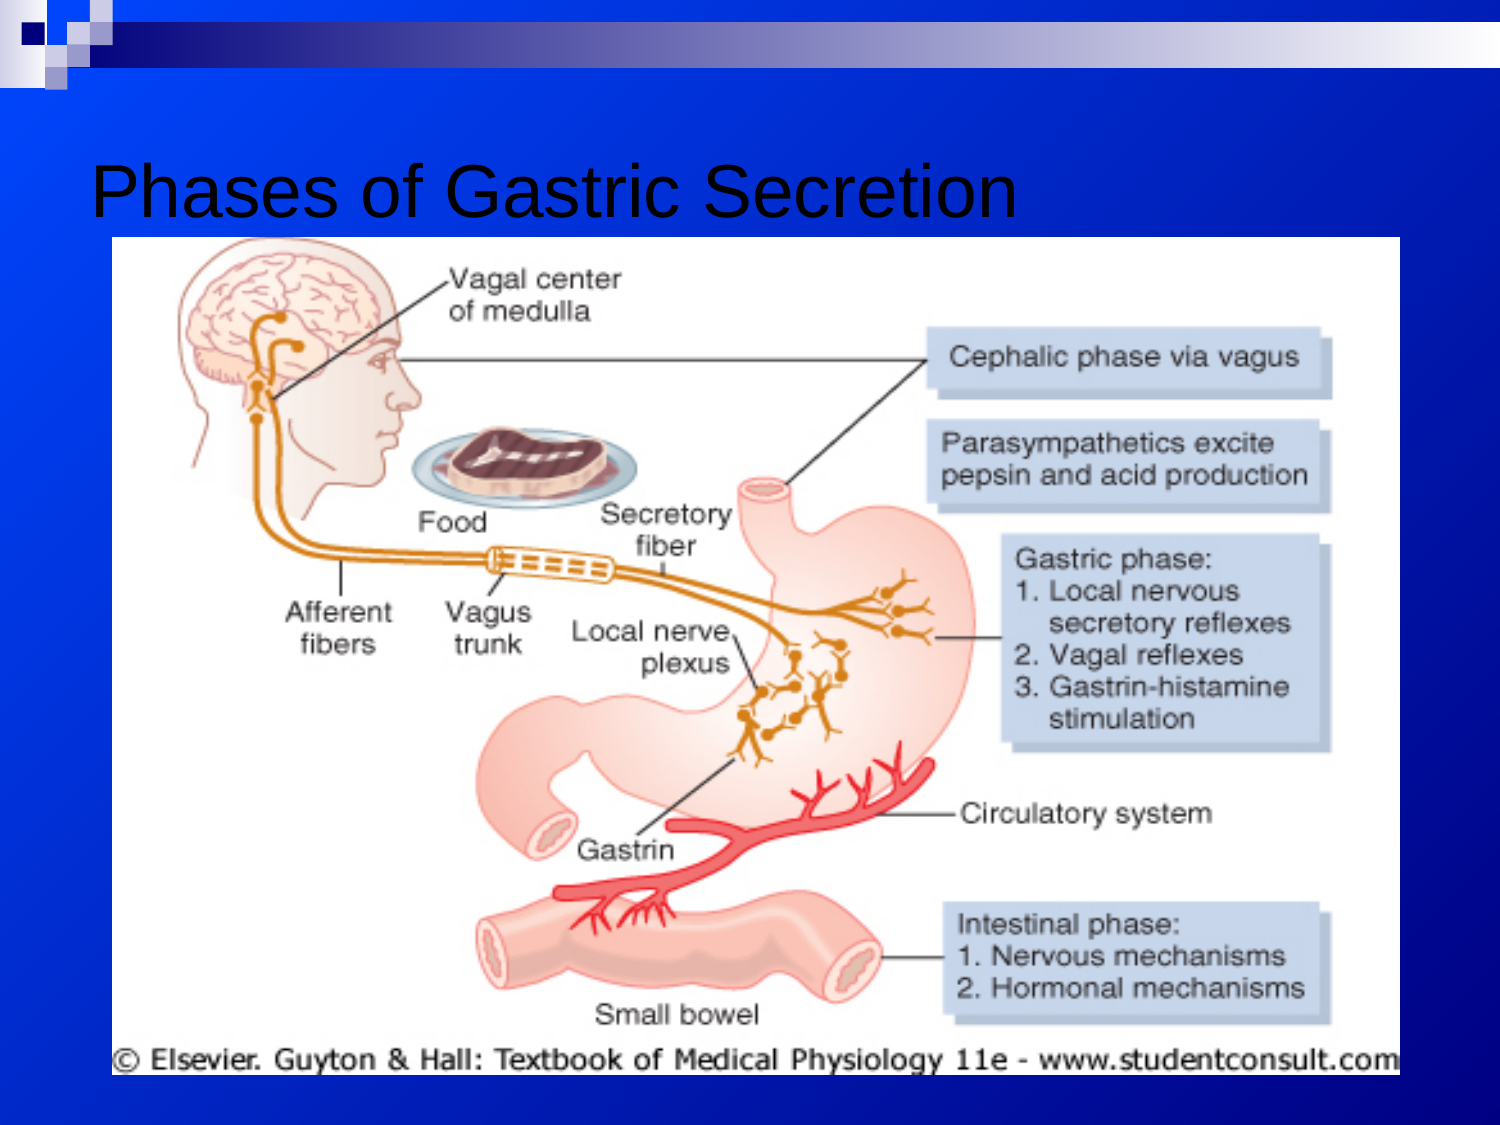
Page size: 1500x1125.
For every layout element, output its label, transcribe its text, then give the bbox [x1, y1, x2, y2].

title Phases of Gastric Secretion [75, 75, 1425, 300]
picture [112, 237, 1401, 1076]
